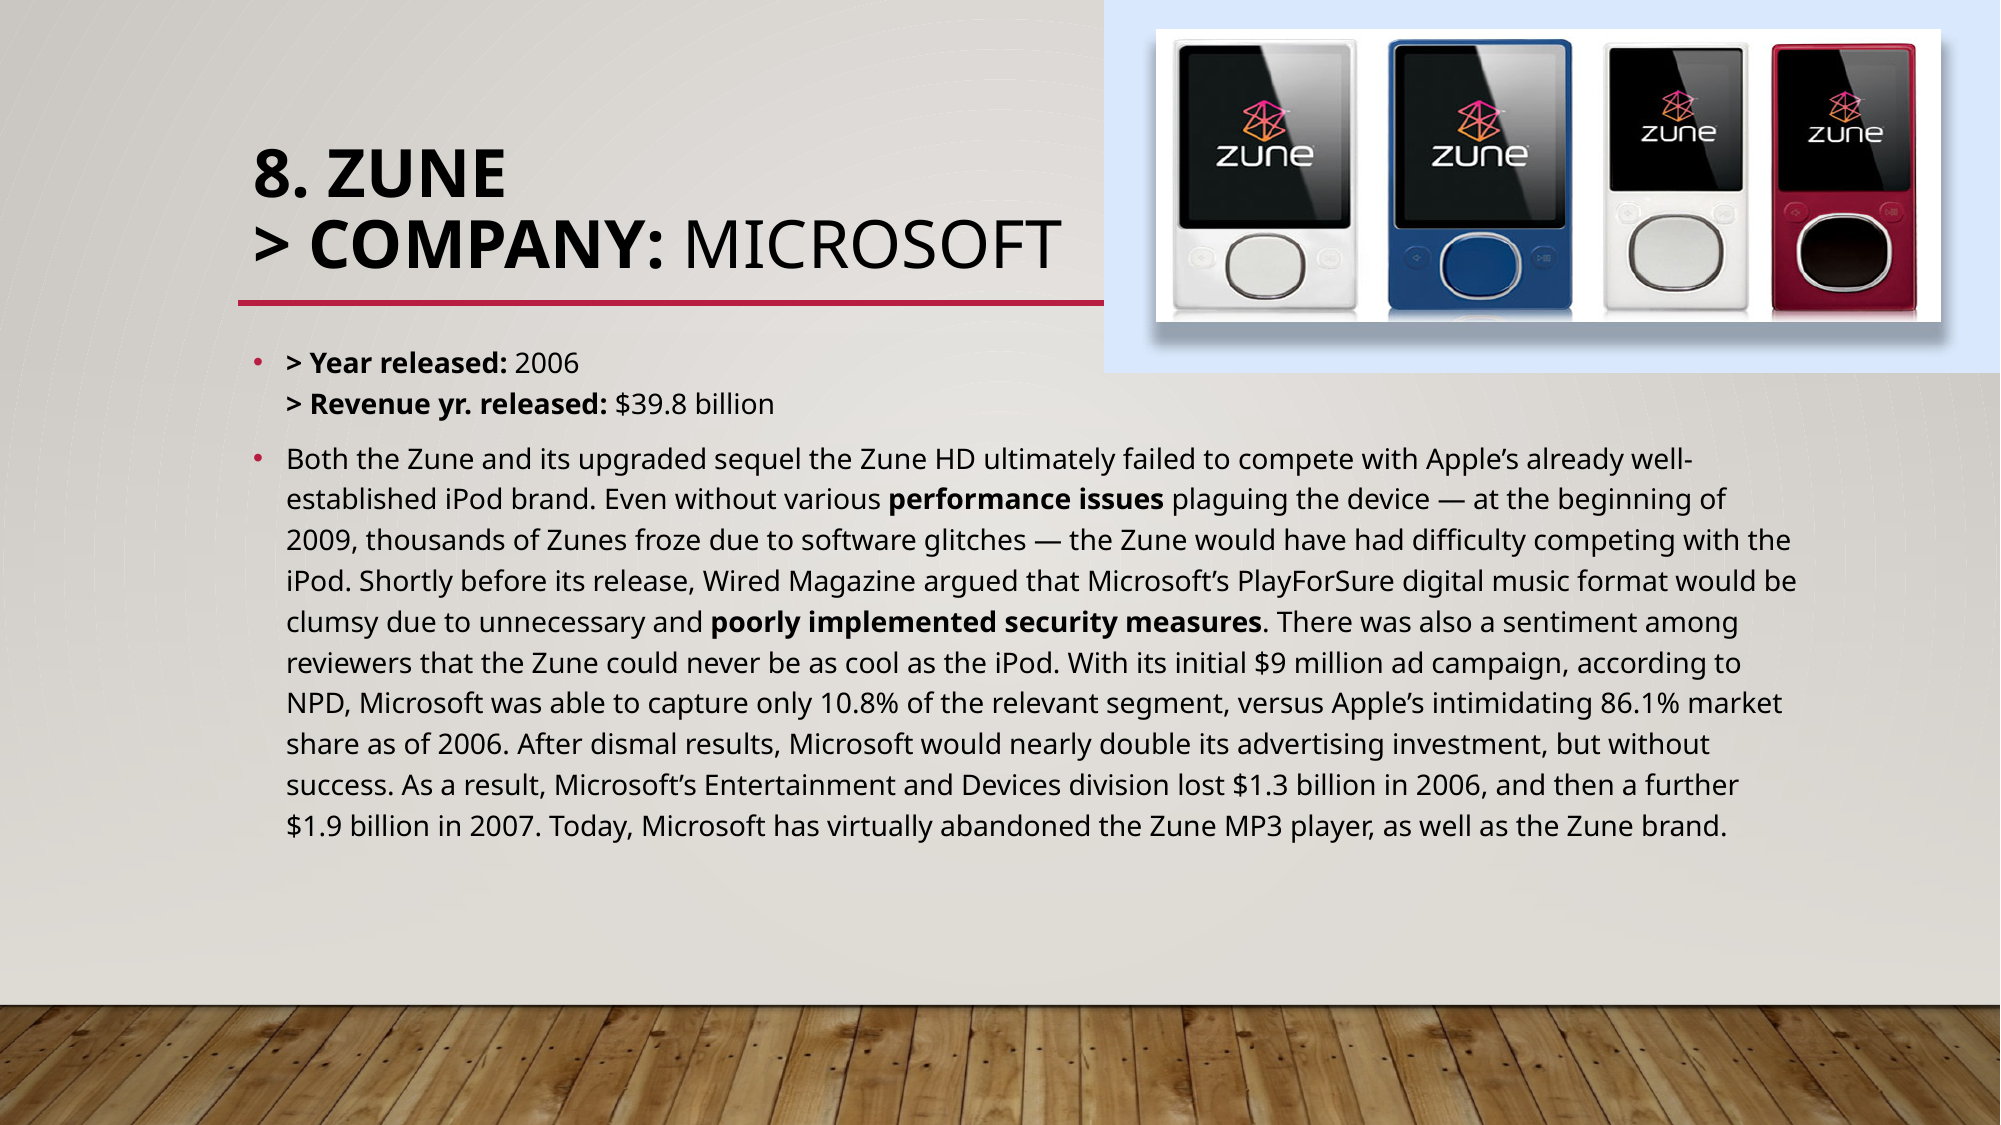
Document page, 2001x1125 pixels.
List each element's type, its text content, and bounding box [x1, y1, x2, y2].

list > Year released: 2006 > Revenue yr. released: $39.8 billion Both the Zune and its upgraded sequel the Zune HD ultimately failed to compete with Apple’s already well-established iPod brand. Even without various performance issues plaguing the device — at the beginning of 2009, thousands of Zunes froze due to software glitches — the Zune would have had difficulty competing with the iPod. Shortly before its release, Wired Magazine argued that Microsoft’s PlayForSure digital music format would be clumsy due to unnecessary and poorly implemented security measures. There was also a sentiment among reviewers that the Zune could never be as cool as the iPod. With its initial $9 million ad campaign, according to NPD, Microsoft was able to capture only 10.8% of the relevant segment, versus Apple’s intimidating 86.1% market share as of 2006. After dismal results, Microsoft would nearly double its advertising investment, but without success. As a result, Microsoft’s Entertainment and Devices division lost $1.3 billion in 2006, and then a further $1.9 billion in 2007. Today, Microsoft has virtually abandoned the Zune MP3 player, as well as the Zune brand. [238, 330, 1814, 897]
picture [1104, 0, 2000, 374]
picture [0, 1005, 2000, 1125]
title 8. Zune > Company: Microsoft [238, 131, 1104, 305]
